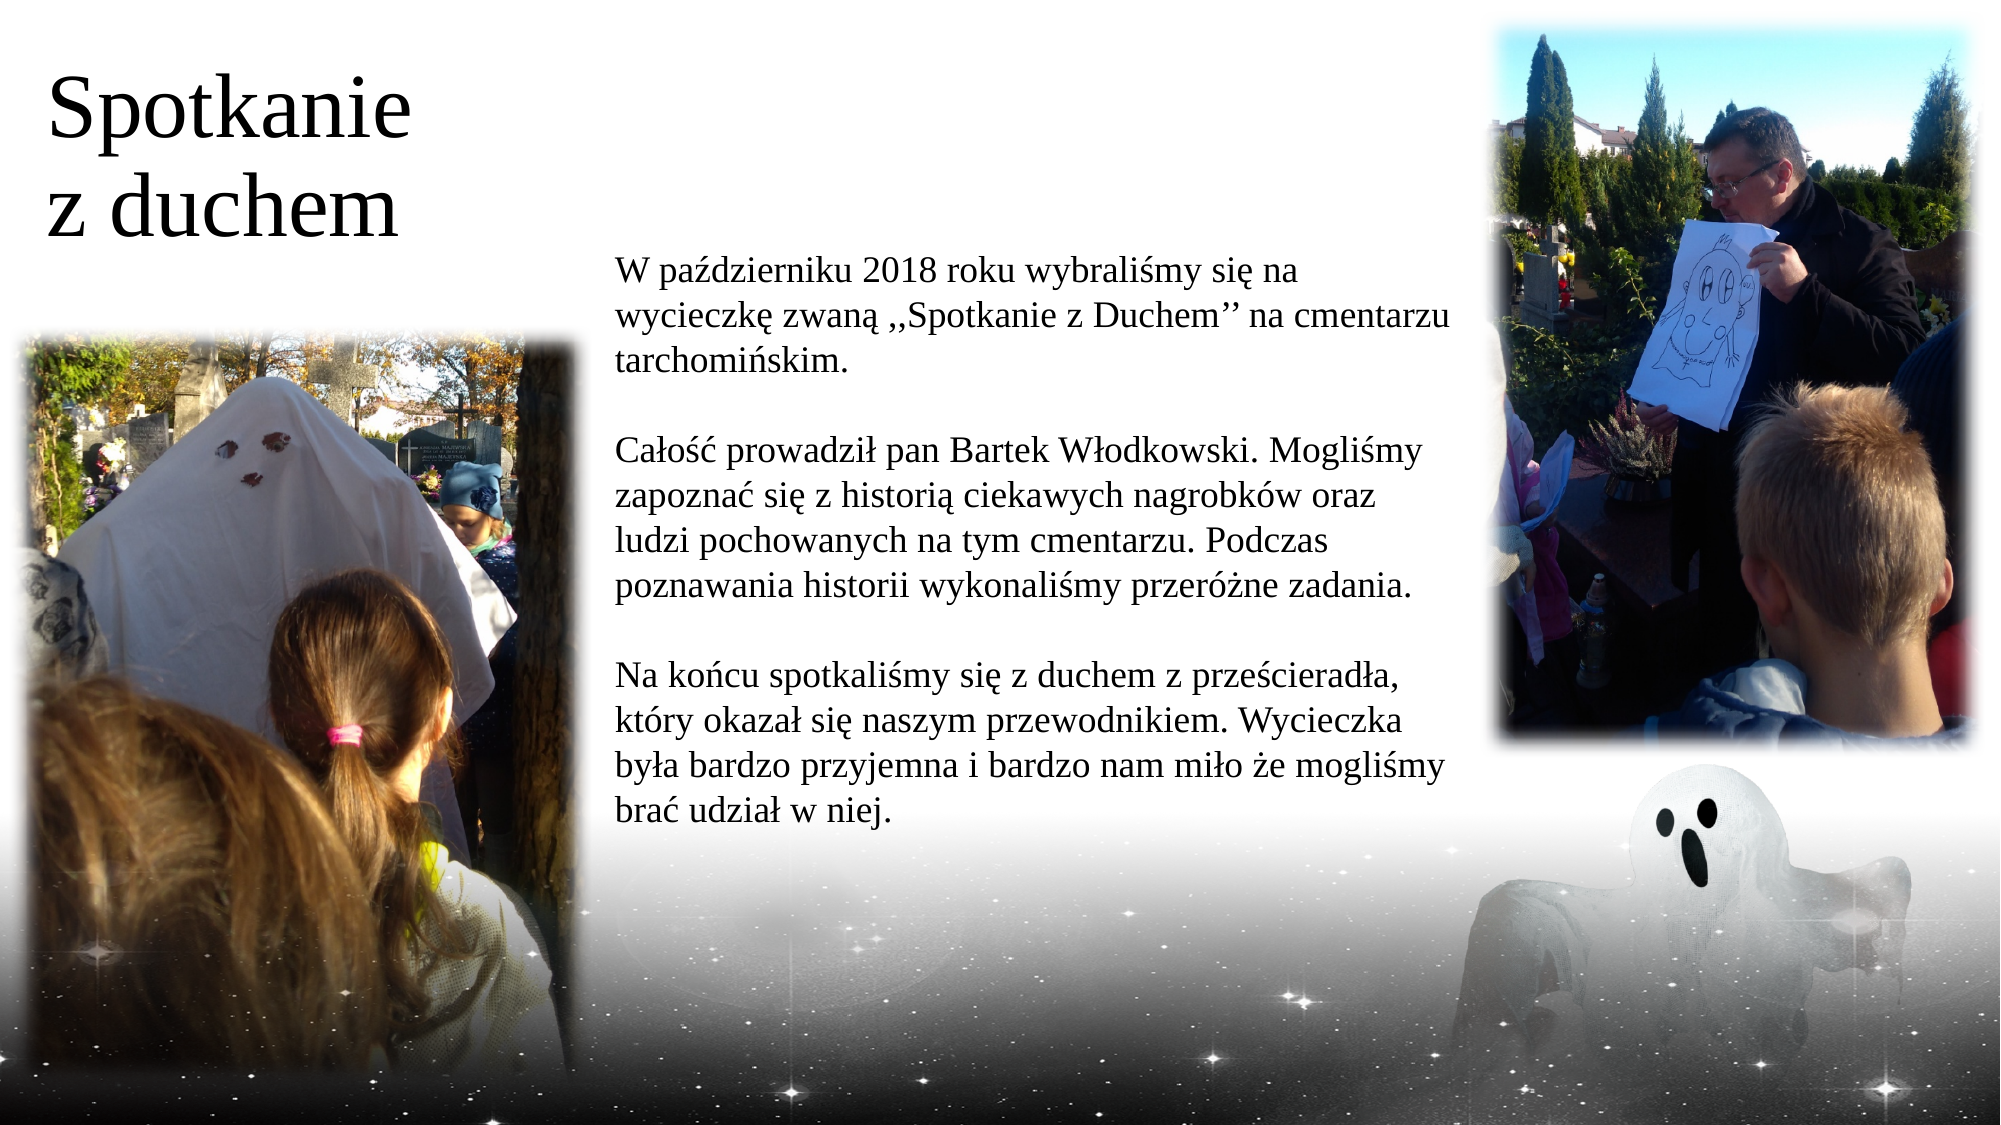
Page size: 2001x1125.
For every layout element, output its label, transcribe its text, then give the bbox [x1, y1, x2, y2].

text_box W październiku 2018 roku wybraliśmy się na wycieczkę zwaną ,,Spotkanie z Duchem’’ na cmentarzu tarchomińskim. Całość prowadził pan Bartek Włodkowski. Mogliśmy zapoznać się z historią ciekawych nagrobków oraz ludzi pochowanych na tym cmentarzu. Podczas poznawania historii wykonaliśmy przeróżne zadania. Na końcu spotkaliśmy się z duchem z prześcieradła, który okazał się naszym przewodnikiem. Wycieczka była bardzo przyjemna i bardzo nam miło że mogliśmy brać udział w niej. [599, 237, 1471, 812]
picture [0, 325, 2000, 1125]
picture [1480, 11, 1985, 758]
title Spotkanie z duchem [31, 0, 674, 315]
